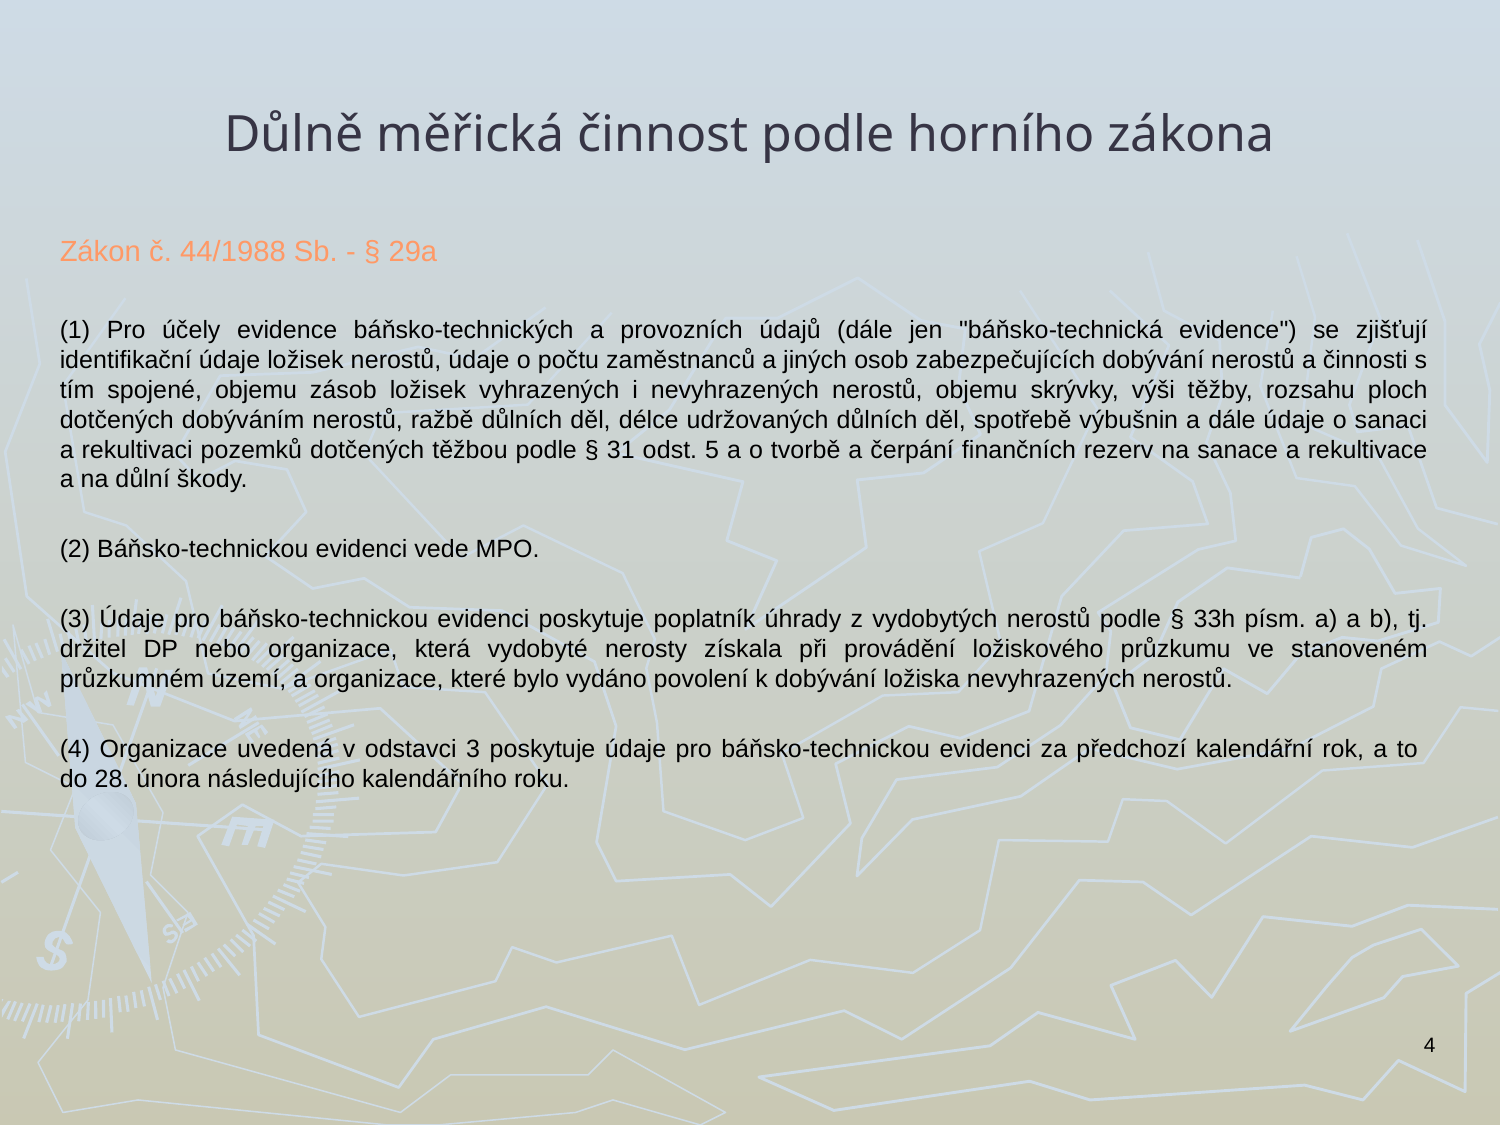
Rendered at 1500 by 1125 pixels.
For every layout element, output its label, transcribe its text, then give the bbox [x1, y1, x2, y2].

title Důlně měřická činnost podle horního zákona [49, 37, 1451, 226]
slide_number 4 [1074, 1024, 1451, 1103]
list Zákon č. 44/1988 Sb. - § 29a (1) Pro účely evidence báňsko-technických a provozních údajů (dále jen "báňsko-technická evidence") se zjišťují identifikační údaje ložisek nerostů, údaje o počtu zaměstnanců a jiných osob zabezpečujících dobývání nerostů a činnosti s tím spojené, objemu zásob ložisek vyhrazených i nevyhrazených nerostů, objemu skrývky, výši těžby, rozsahu ploch dotčených dobýváním nerostů, ražbě důlních děl, délce udržovaných důlních děl, spotřebě výbušnin a dále údaje o sanaci a rekultivaci pozemků dotčených těžbou podle § 31 odst. 5 a o tvorbě a čerpání finančních rezerv na sanace a rekultivace a na důlní škody. (2) Báňsko-technickou evidenci vede MPO. (3) Údaje pro báňsko-technickou evidenci poskytuje poplatník úhrady z vydobytých nerostů podle § 33h písm. a) a b), tj. držitel DP nebo organizace, která vydobyté nerosty získala při provádění ložiskového průzkumu ve stanoveném průzkumném území, a organizace, které bylo vydáno povolení k dobývání ložiska nevyhrazených nerostů. (4) Organizace uvedená v odstavci 3 poskytuje údaje pro báňsko-technickou evidenci za předchozí kalendářní rok, a to do 28. února následujícího kalendářního roku. [44, 224, 1446, 963]
